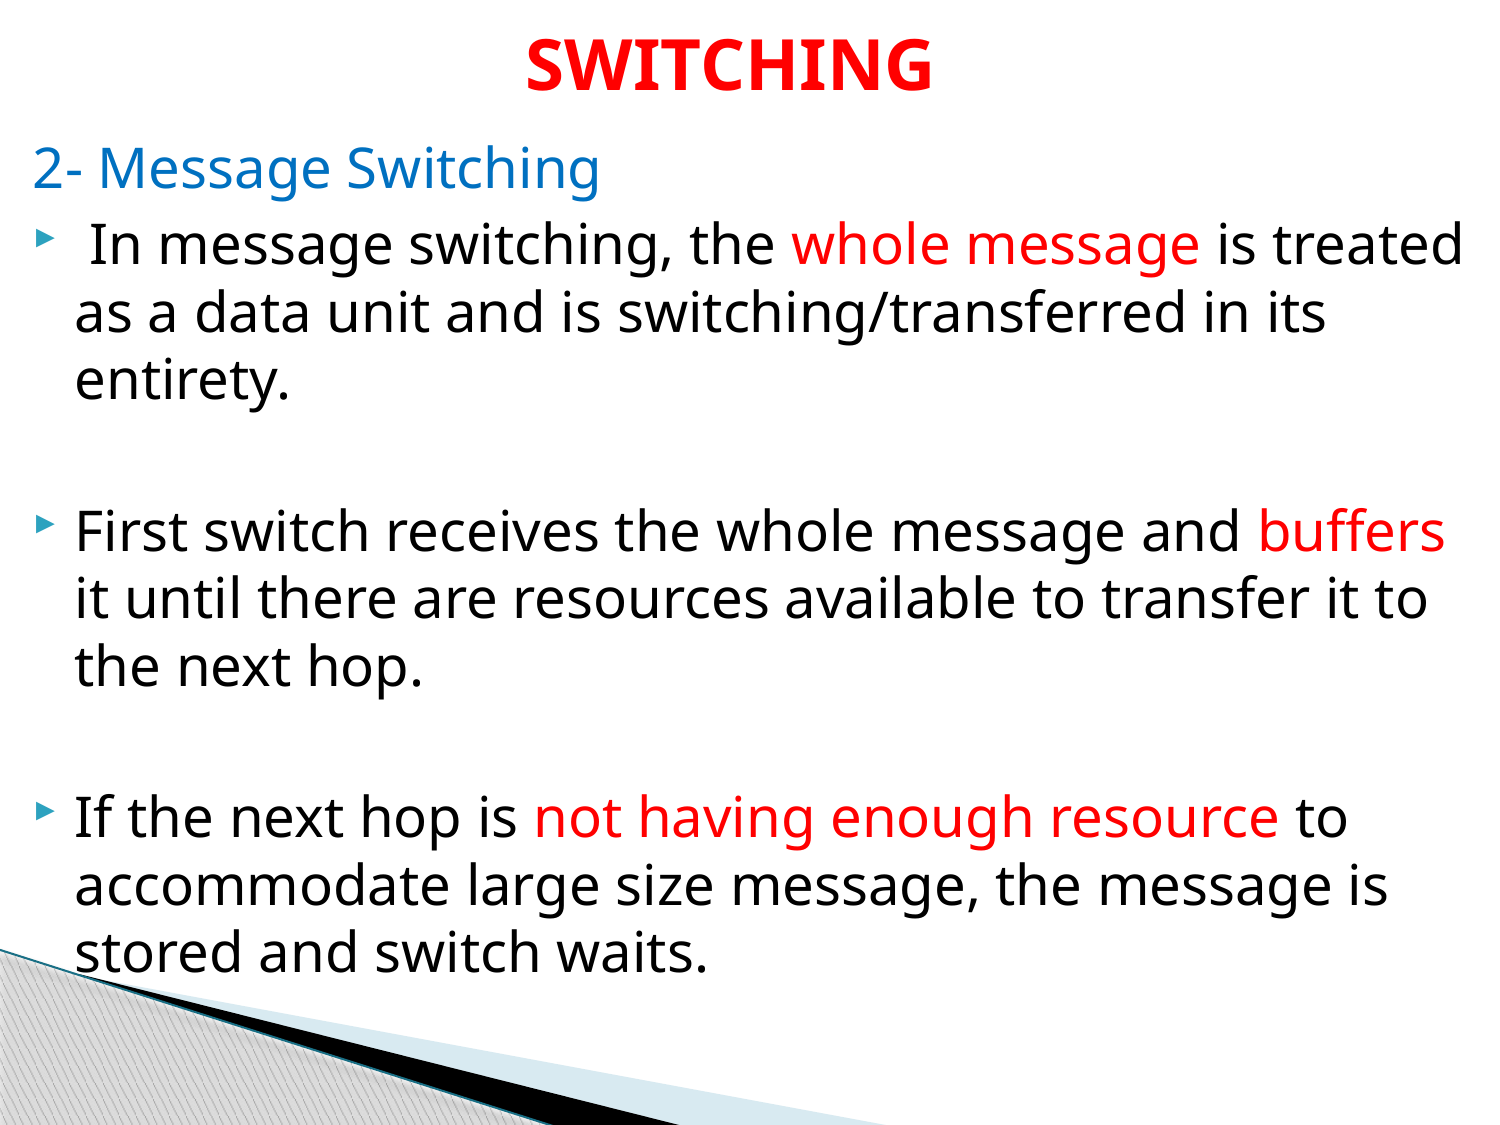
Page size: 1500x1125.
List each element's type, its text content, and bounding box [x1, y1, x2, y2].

list 2- Message Switching In message switching, the whole message is treated as a data unit and is switching/transferred in its entirety. First switch receives the whole message and buffers it until there are resources available to transfer it to the next hop. If the next hop is not having enough resource to accommodate large size message, the message is stored and switch waits. [0, 125, 1500, 1100]
title SWITCHING [37, 12, 1425, 113]
